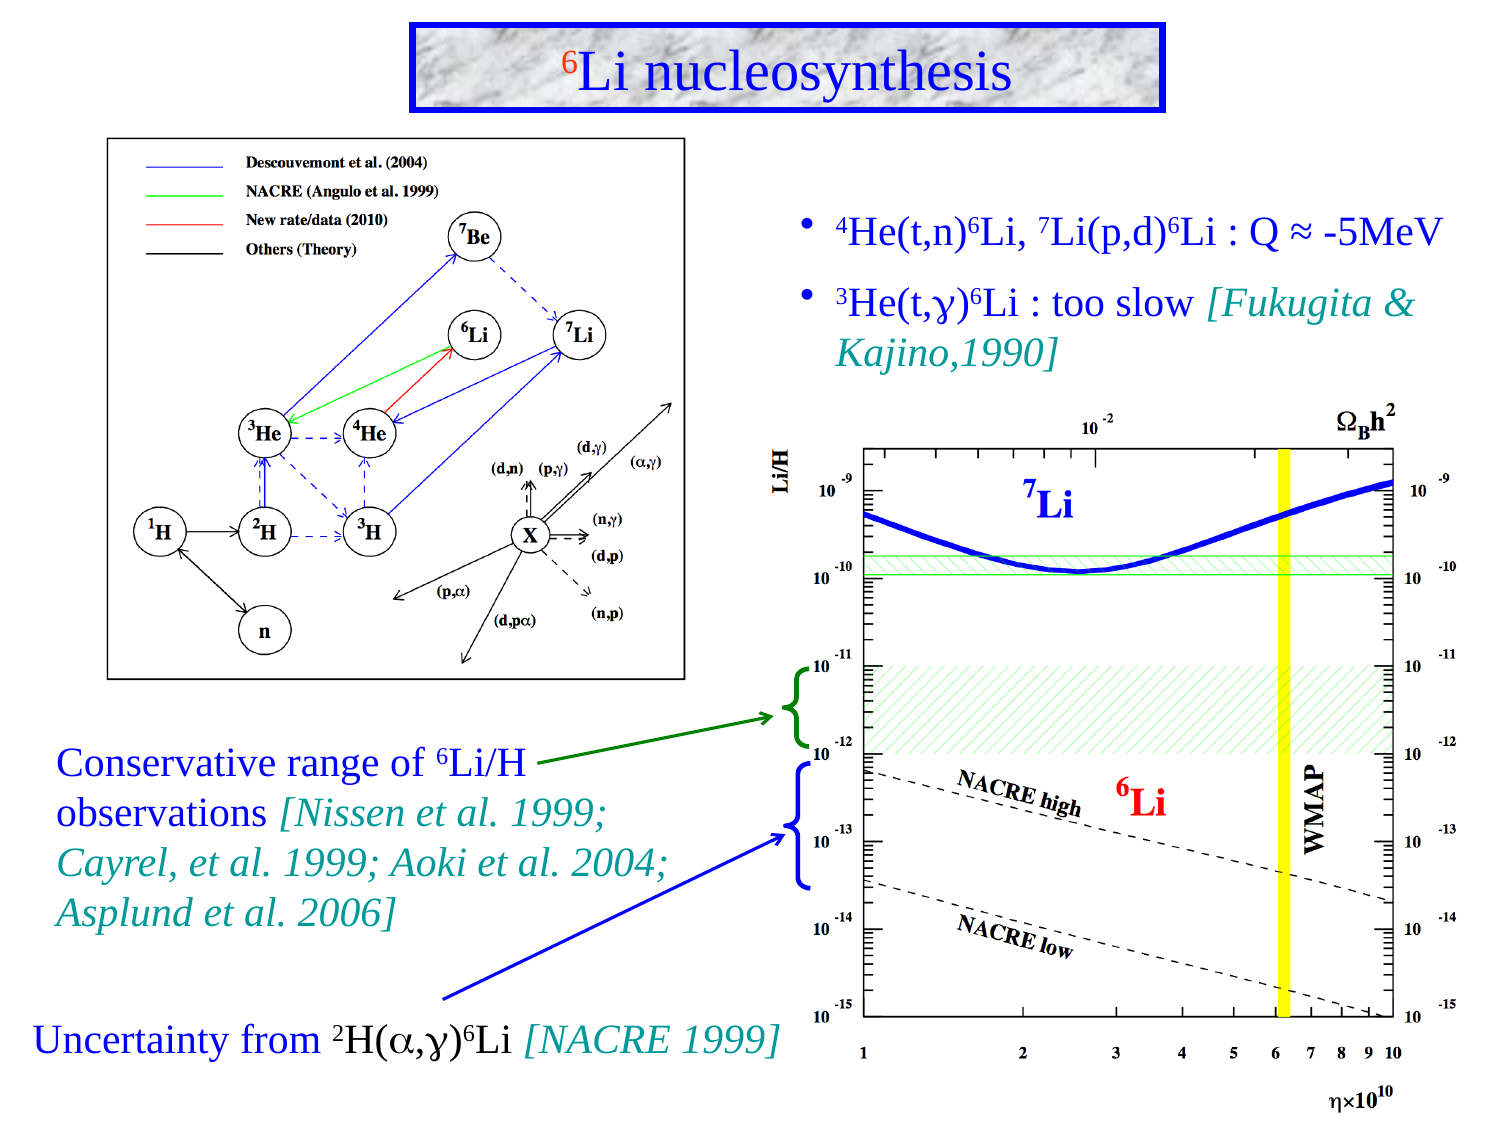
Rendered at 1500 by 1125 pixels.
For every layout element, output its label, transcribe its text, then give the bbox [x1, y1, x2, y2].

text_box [537, 715, 774, 764]
text_box Uncertainty from 2H(,)6Li [NACRE 1999] [17, 1004, 744, 1070]
picture [749, 373, 1500, 1125]
text_box 4He(t,n)6Li, 7Li(p,d)6Li : Q ≈ -5MeV 3He(t,)6Li : too slow [Fukugita & Kajino,1990] [785, 196, 1483, 371]
text_box 6Li nucleosynthesis [412, 24, 1163, 110]
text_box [442, 833, 786, 1000]
text_box Conservative range of 6Li/H observations [Nissen et al. 1999; Cayrel, et al. 1999; Aoki et al. 2004; Asplund et al. 2006] [41, 794, 715, 943]
picture [0, 66, 721, 788]
